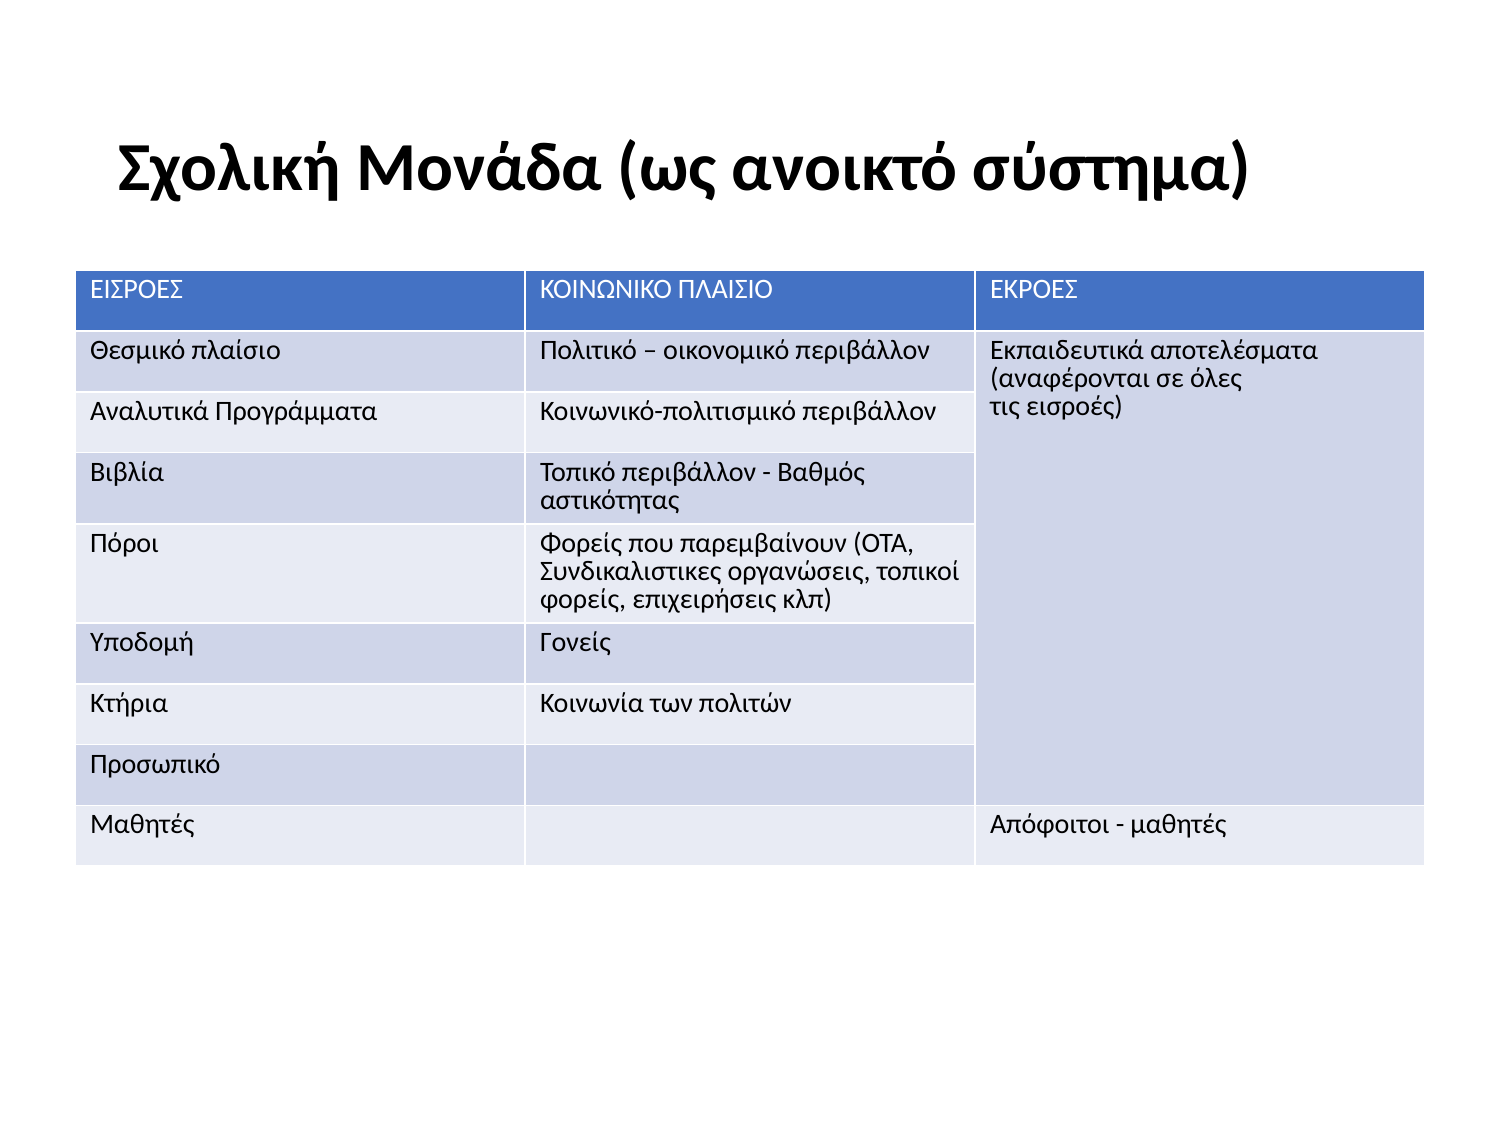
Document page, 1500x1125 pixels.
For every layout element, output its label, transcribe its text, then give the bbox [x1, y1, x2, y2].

table_header ΚΟΙΝΩΝΙΚΟ ΠΛΑΙΣΙΟ [526, 271, 974, 330]
table_cell Βιβλία [76, 453, 524, 523]
table_cell Θεσμικό πλαίσιο [76, 332, 524, 391]
table_cell Πολιτικό – οικονομικό περιβάλλον [526, 332, 974, 391]
table_cell Κοινωνία των πολιτών [526, 685, 974, 744]
table_header ΕΙΣΡΟΕΣ [76, 271, 524, 330]
table_cell Υποδομή [76, 624, 524, 683]
title Σχολική Μονάδα (ως ανοικτό σύστημα) [103, 59, 1397, 269]
table_cell Κτήρια [76, 685, 524, 744]
table_cell Προσωπικό [76, 745, 524, 805]
table_cell [526, 745, 974, 805]
table_cell Κοινωνικό-πολιτισμικό περιβάλλον [526, 393, 974, 452]
table_cell Φορείς που παρεμβαίνουν (ΟΤΑ, Συνδικαλιστικες οργανώσεις, τοπικοί φορείς, επιχειρήσεις κλπ) [526, 525, 974, 622]
table_cell [526, 806, 974, 865]
table_header ΕΚΡΟΕΣ [976, 271, 1424, 330]
table_cell Αναλυτικά Προγράμματα [76, 393, 524, 452]
table_cell Γονείς [526, 624, 974, 683]
table_cell Πόροι [76, 525, 524, 622]
table_cell Μαθητές [76, 806, 524, 865]
table_cell Εκπαιδευτικά αποτελέσματα (αναφέρονται σε όλες τις εισροές) [976, 332, 1424, 805]
table_cell Απόφοιτοι - μαθητές [976, 806, 1424, 865]
table_cell Τοπικό περιβάλλον - Βαθμός αστικότητας [526, 453, 974, 523]
